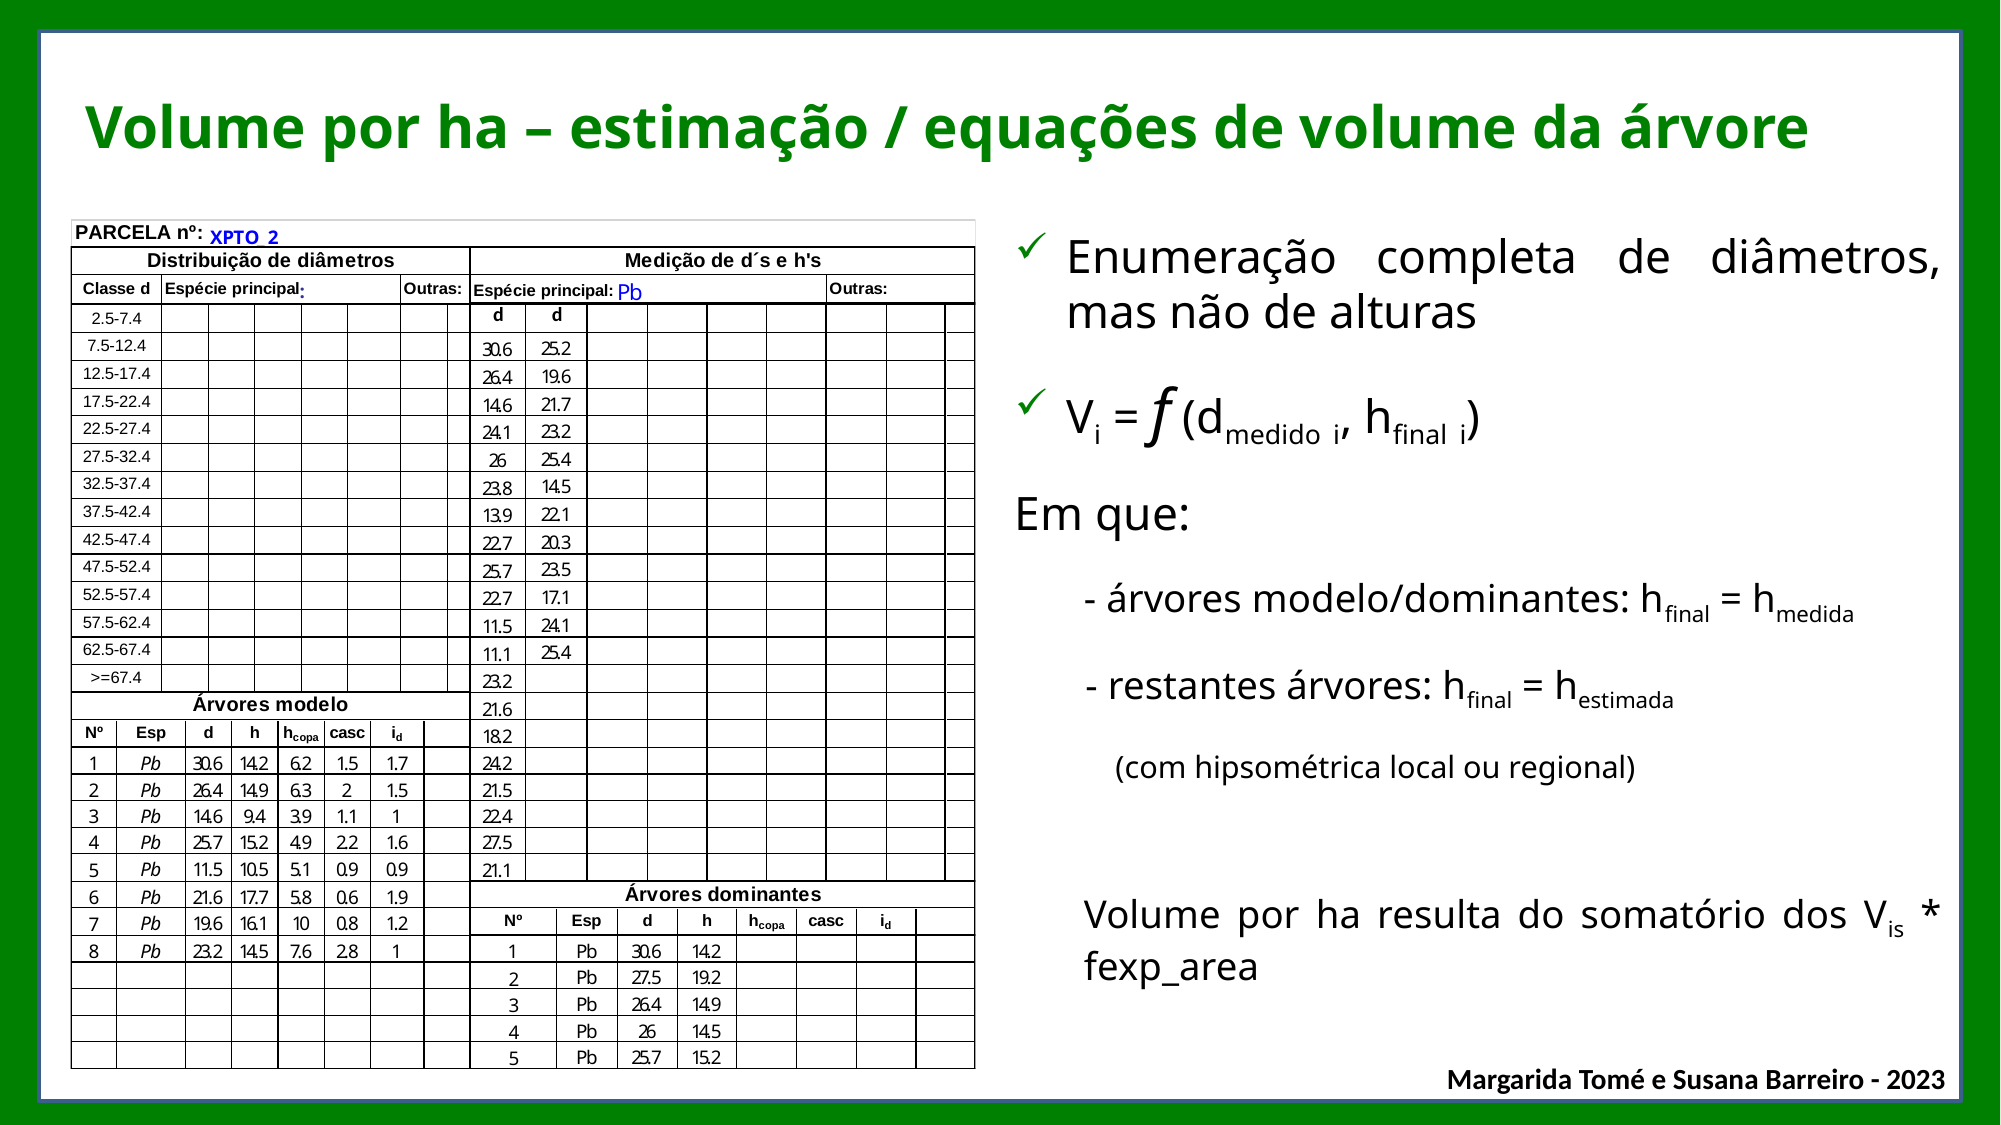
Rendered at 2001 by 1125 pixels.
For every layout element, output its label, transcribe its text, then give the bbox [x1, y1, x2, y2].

title Volume por ha – estimação / equações de volume da árvore [70, 66, 1930, 185]
picture [70, 219, 977, 1071]
list Enumeração completa de diâmetros, mas não de alturas Vi = f (dmedido i, hfinal i) Em que: - árvores modelo/dominantes: hfinal = hmedida - restantes árvores: hfinal = hestimada (com hipsométrica local ou regional) Volume por ha resulta do somatório dos Vis * fexp_area [999, 219, 1957, 1040]
